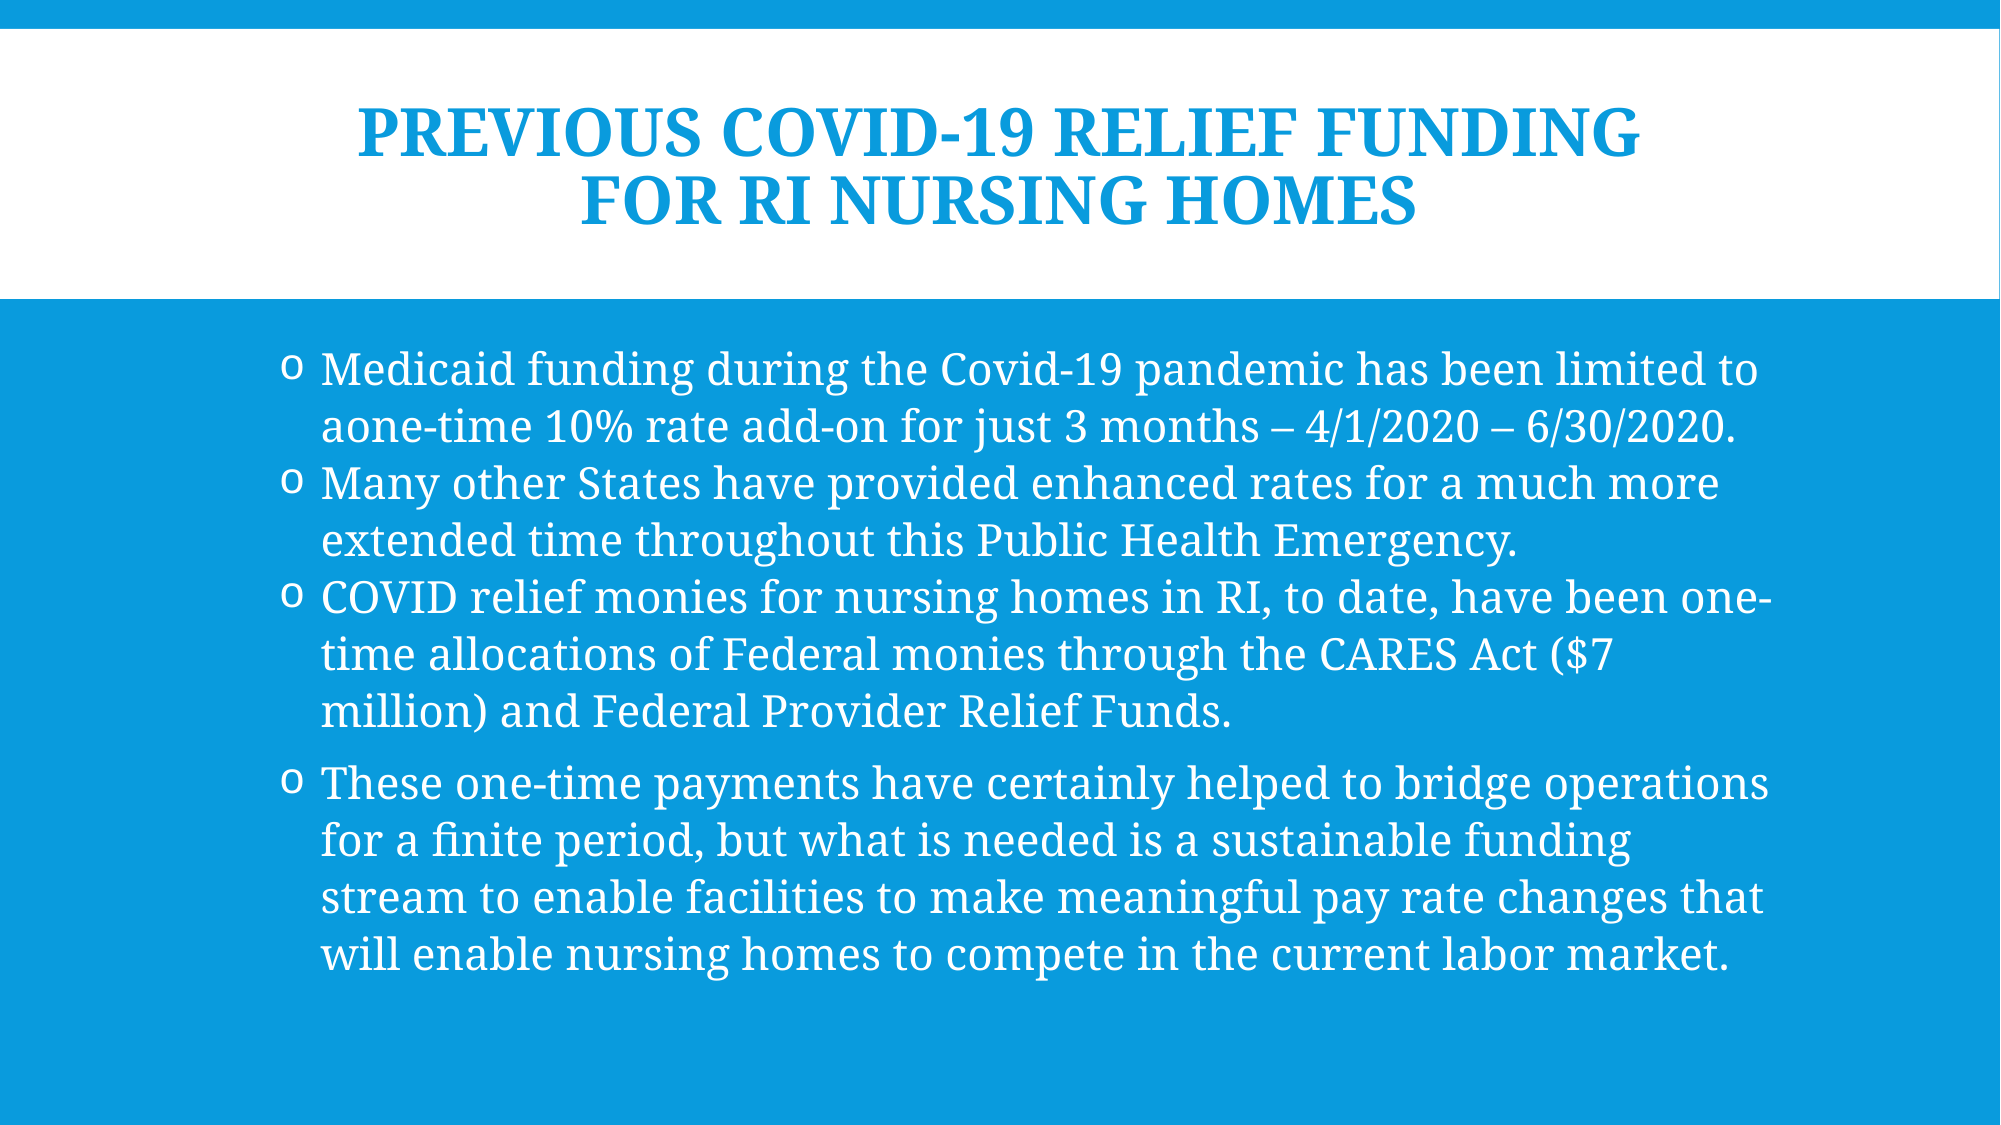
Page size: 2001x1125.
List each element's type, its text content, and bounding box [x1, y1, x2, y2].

title Previous Covid-19 Relief Funding for RI Nursing Homes [197, 46, 1803, 295]
list Medicaid funding during the Covid-19 pandemic has been limited to aone-time 10% rate add-on for just 3 months – 4/1/2020 – 6/30/2020. Many other States have provided enhanced rates for a much more extended time throughout this Public Health Emergency. COVID relief monies for nursing homes in RI, to date, have been one-time allocations of Federal monies through the CARES Act ($7 million) and Federal Provider Relief Funds. These one-time payments have certainly helped to bridge operations for a finite period, but what is needed is a sustainable funding stream to enable facilities to make meaningful pay rate changes that will enable nursing homes to compete in the current labor market. [197, 329, 1803, 1020]
